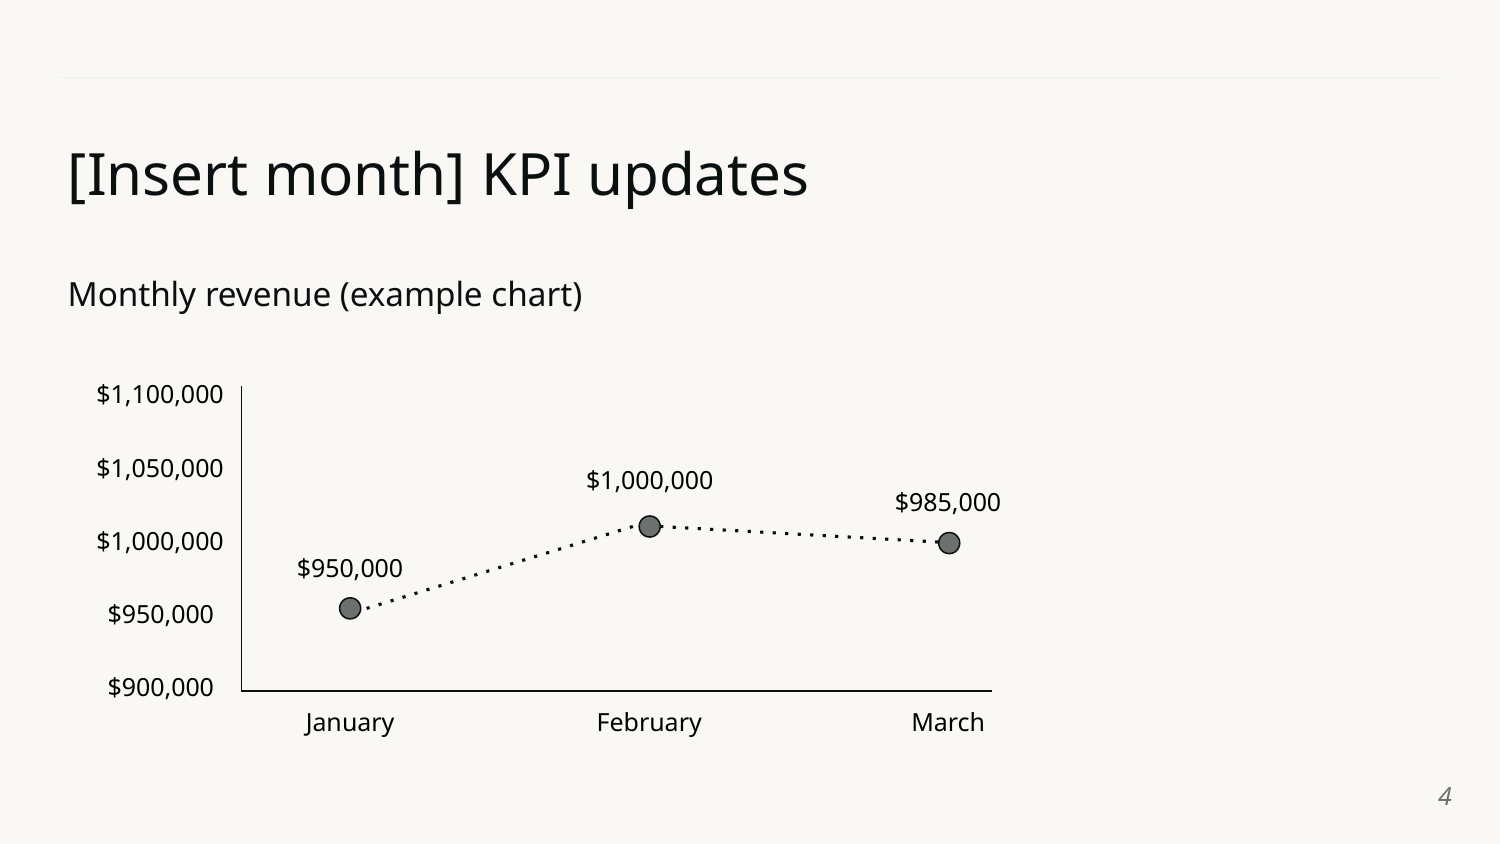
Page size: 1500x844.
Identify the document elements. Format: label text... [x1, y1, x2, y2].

text_box March [881, 691, 1015, 752]
text_box $1,000,000 [77, 510, 237, 571]
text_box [342, 518, 658, 616]
text_box [943, 535, 960, 554]
text_box $1,050,000 [77, 437, 237, 498]
text_box $1,000,000 [566, 449, 733, 510]
slide_number ‹#› [1361, 764, 1452, 830]
text_box Monthly revenue (example chart) [67, 273, 744, 310]
text_box $900,000 [78, 656, 244, 717]
text_box January [267, 700, 434, 752]
text_box February [569, 700, 729, 752]
text_box $1,100,000 [77, 363, 244, 424]
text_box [659, 526, 951, 543]
title [Insert month] KPI updates [67, 136, 870, 213]
text_box $985,000 [865, 471, 1031, 532]
text_box $950,000 [267, 537, 337, 597]
text_box $950,000 [78, 583, 237, 644]
